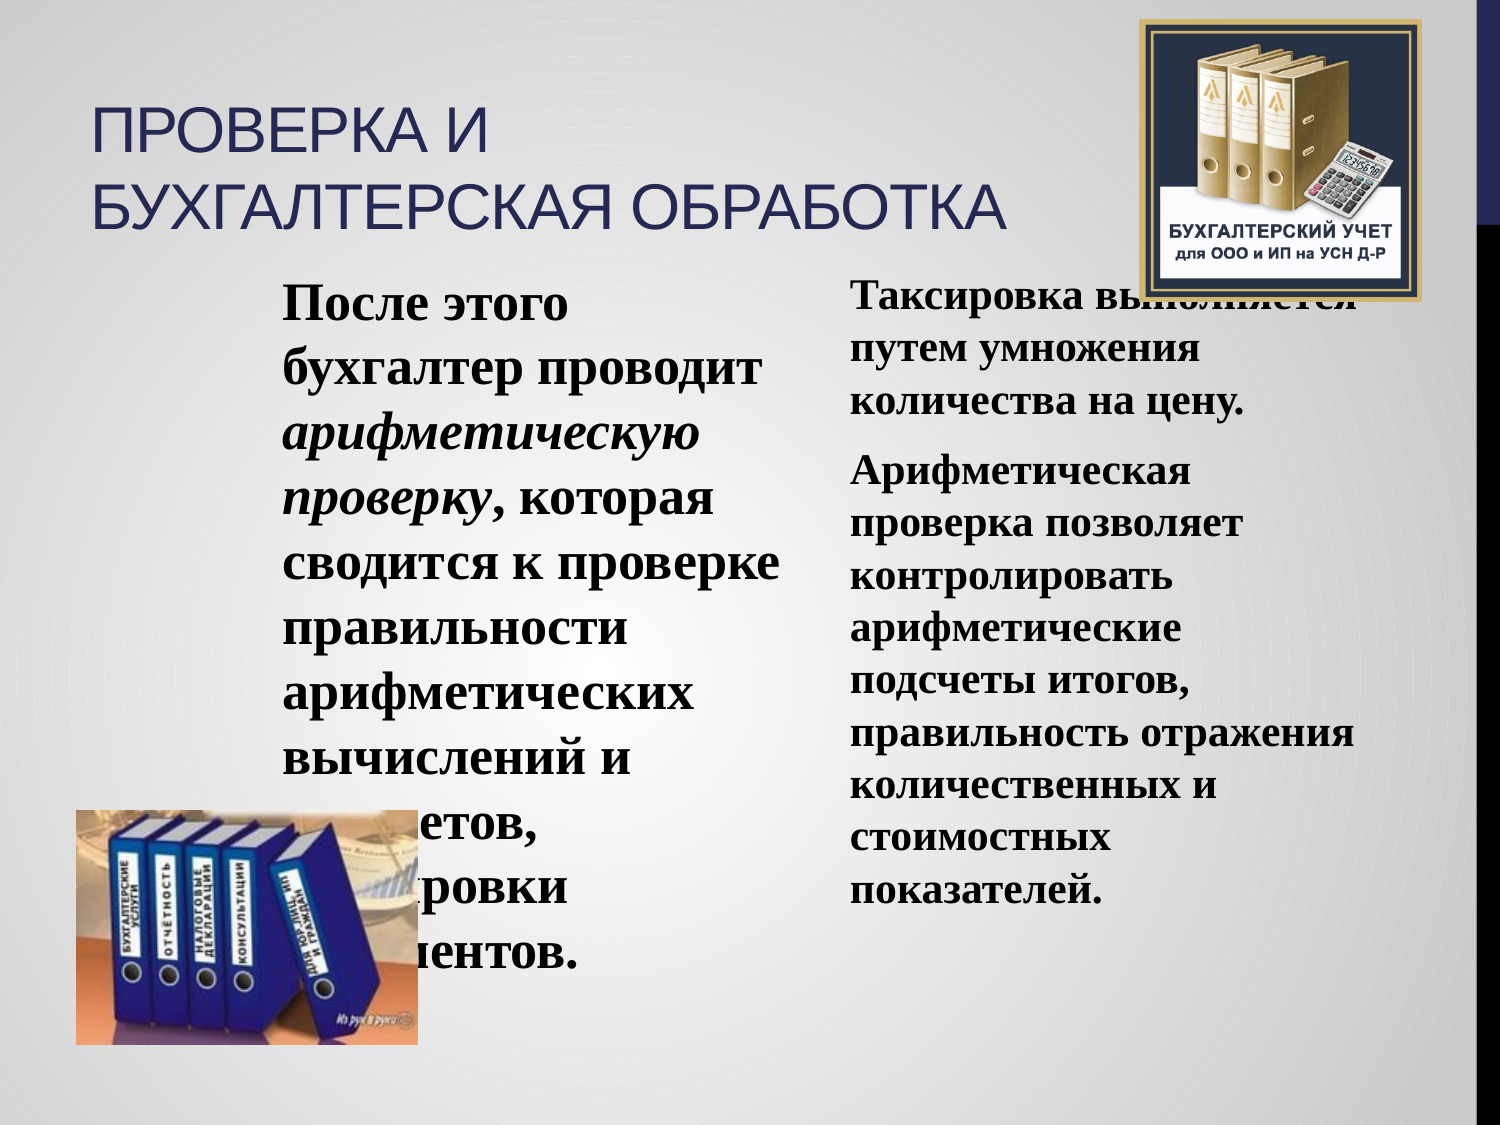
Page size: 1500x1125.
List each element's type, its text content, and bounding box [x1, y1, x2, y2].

picture [1139, 18, 1423, 302]
list После этого бухгалтер проводит арифметическую проверку, которая сводится к проверке правильности арифметических вычислений и подсчетов, таксировки документов. [267, 258, 808, 1001]
list Таксировка выполняется путем умножения количества на цену. Арифметическая проверка позволяет контролировать арифметические подсчеты итогов, правильность отражения количественных и стоимостных показателей. [834, 258, 1375, 1001]
picture [76, 809, 418, 1046]
title проверка и бухгалтерская обработка [75, 25, 1025, 250]
